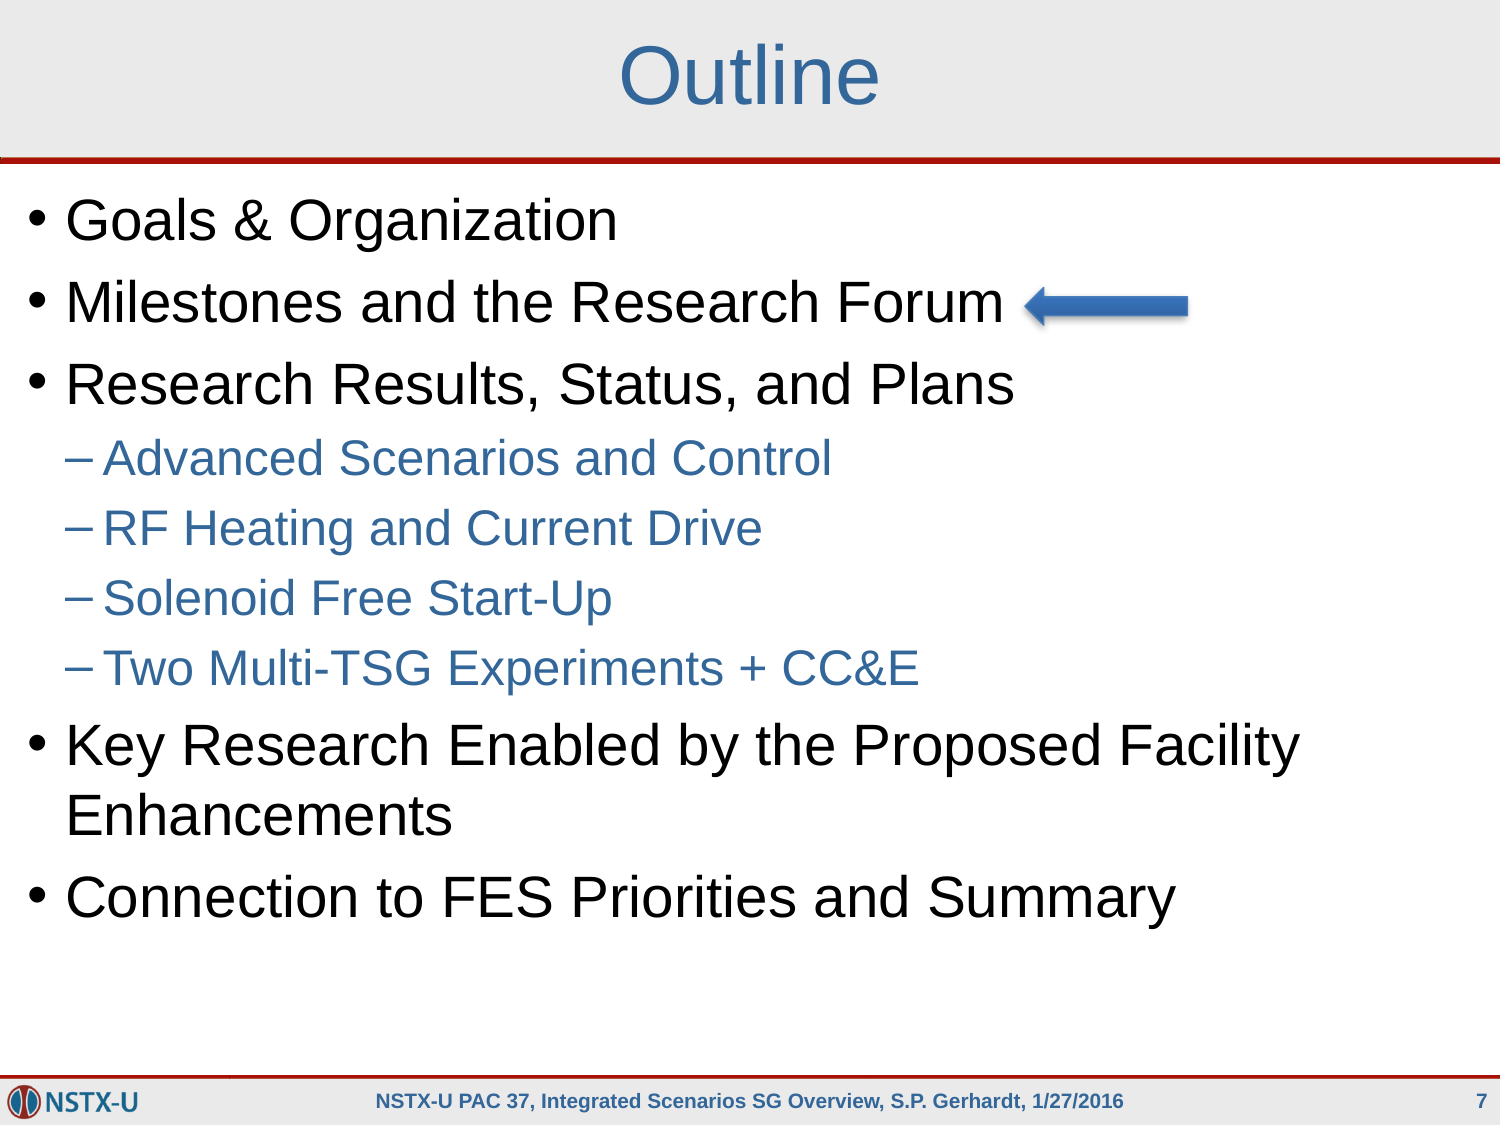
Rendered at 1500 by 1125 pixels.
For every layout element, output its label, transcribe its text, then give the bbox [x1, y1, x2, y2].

picture [0, 158, 1500, 164]
list Goals & Organization Milestones and the Research Forum Research Results, Status, and Plans Advanced Scenarios and Control RF Heating and Current Drive Solenoid Free Start-Up Two Multi-TSG Experiments + CC&E Key Research Enabled by the Proposed Facility Enhancements Connection to FES Priorities and Summary [12, 174, 1488, 1063]
text_box [1024, 286, 1189, 326]
title Outline [0, 0, 1500, 158]
picture [0, 1075, 1500, 1125]
